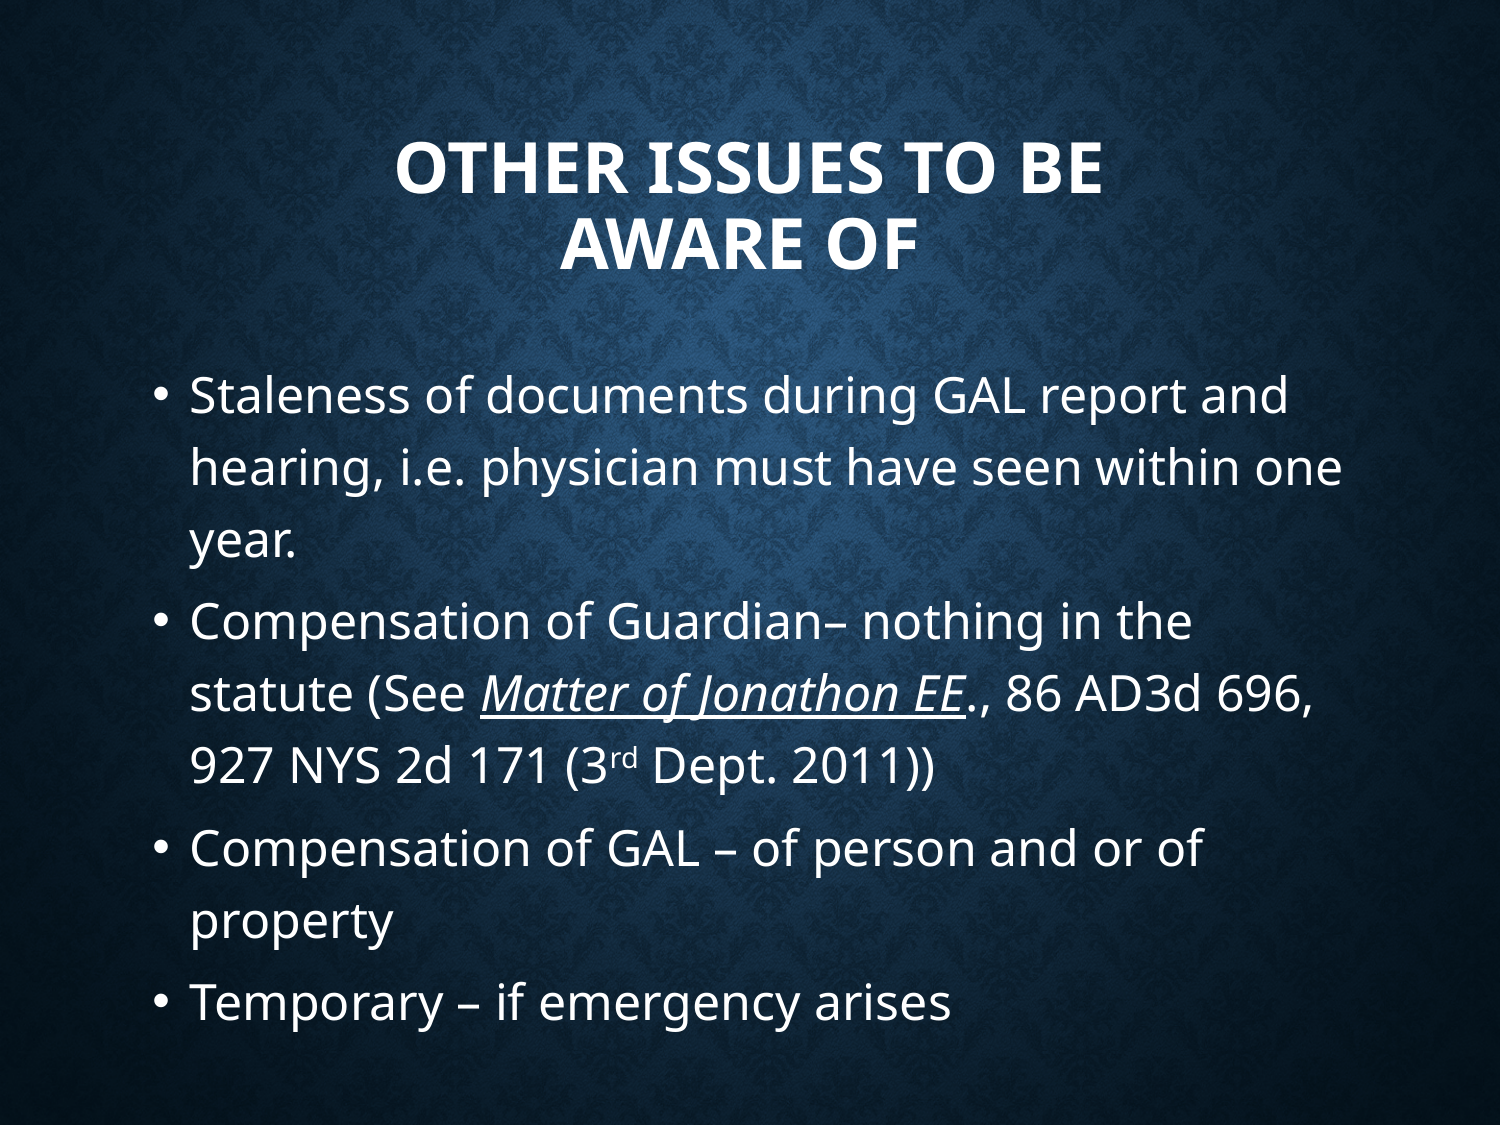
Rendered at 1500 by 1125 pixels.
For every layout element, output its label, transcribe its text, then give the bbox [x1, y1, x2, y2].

title OTHER ISSUES TO BE AWARE OF [112, 99, 1387, 318]
list Staleness of documents during GAL report and hearing, i.e. physician must have seen within one year. Compensation of Guardian– nothing in the statute (See Matter of Jonathon EE., 86 AD3d 696, 927 NYS 2d 171 (3rd Dept. 2011)) Compensation of GAL – of person and or of property Temporary – if emergency arises [62, 343, 1387, 1063]
